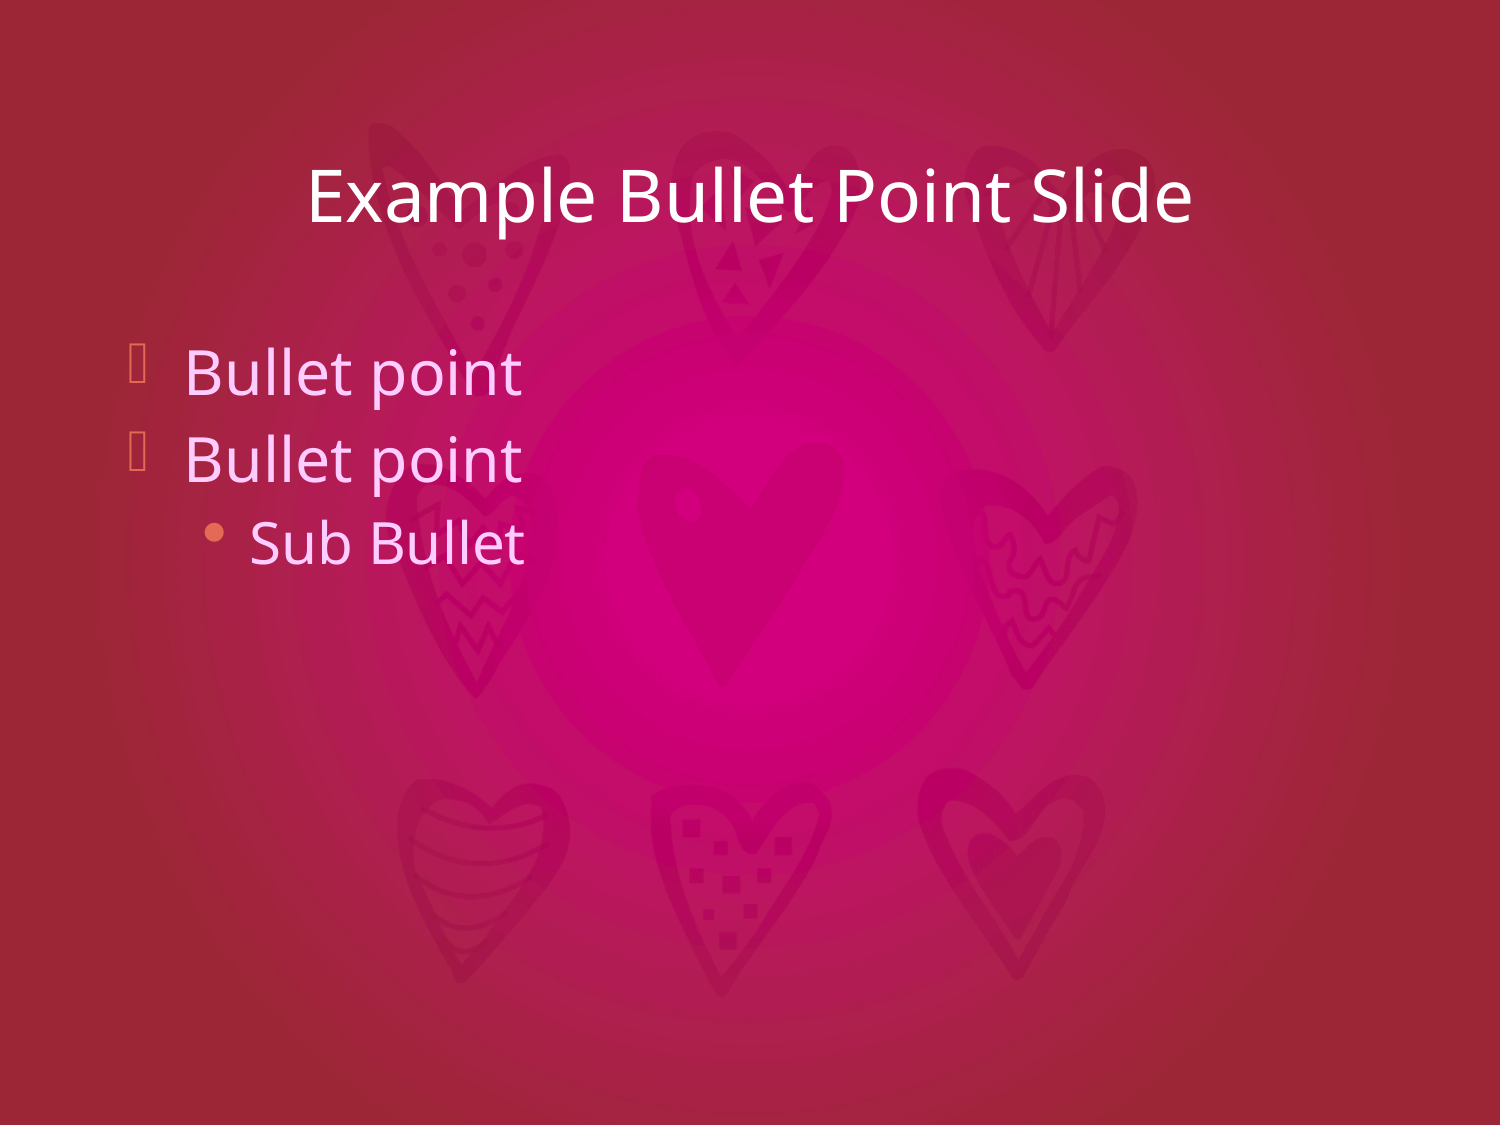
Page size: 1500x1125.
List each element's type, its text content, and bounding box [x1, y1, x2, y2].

title Example Bullet Point Slide [112, 99, 1388, 288]
picture [0, 0, 1500, 1125]
list Bullet point Bullet point Sub Bullet [112, 324, 1388, 1000]
